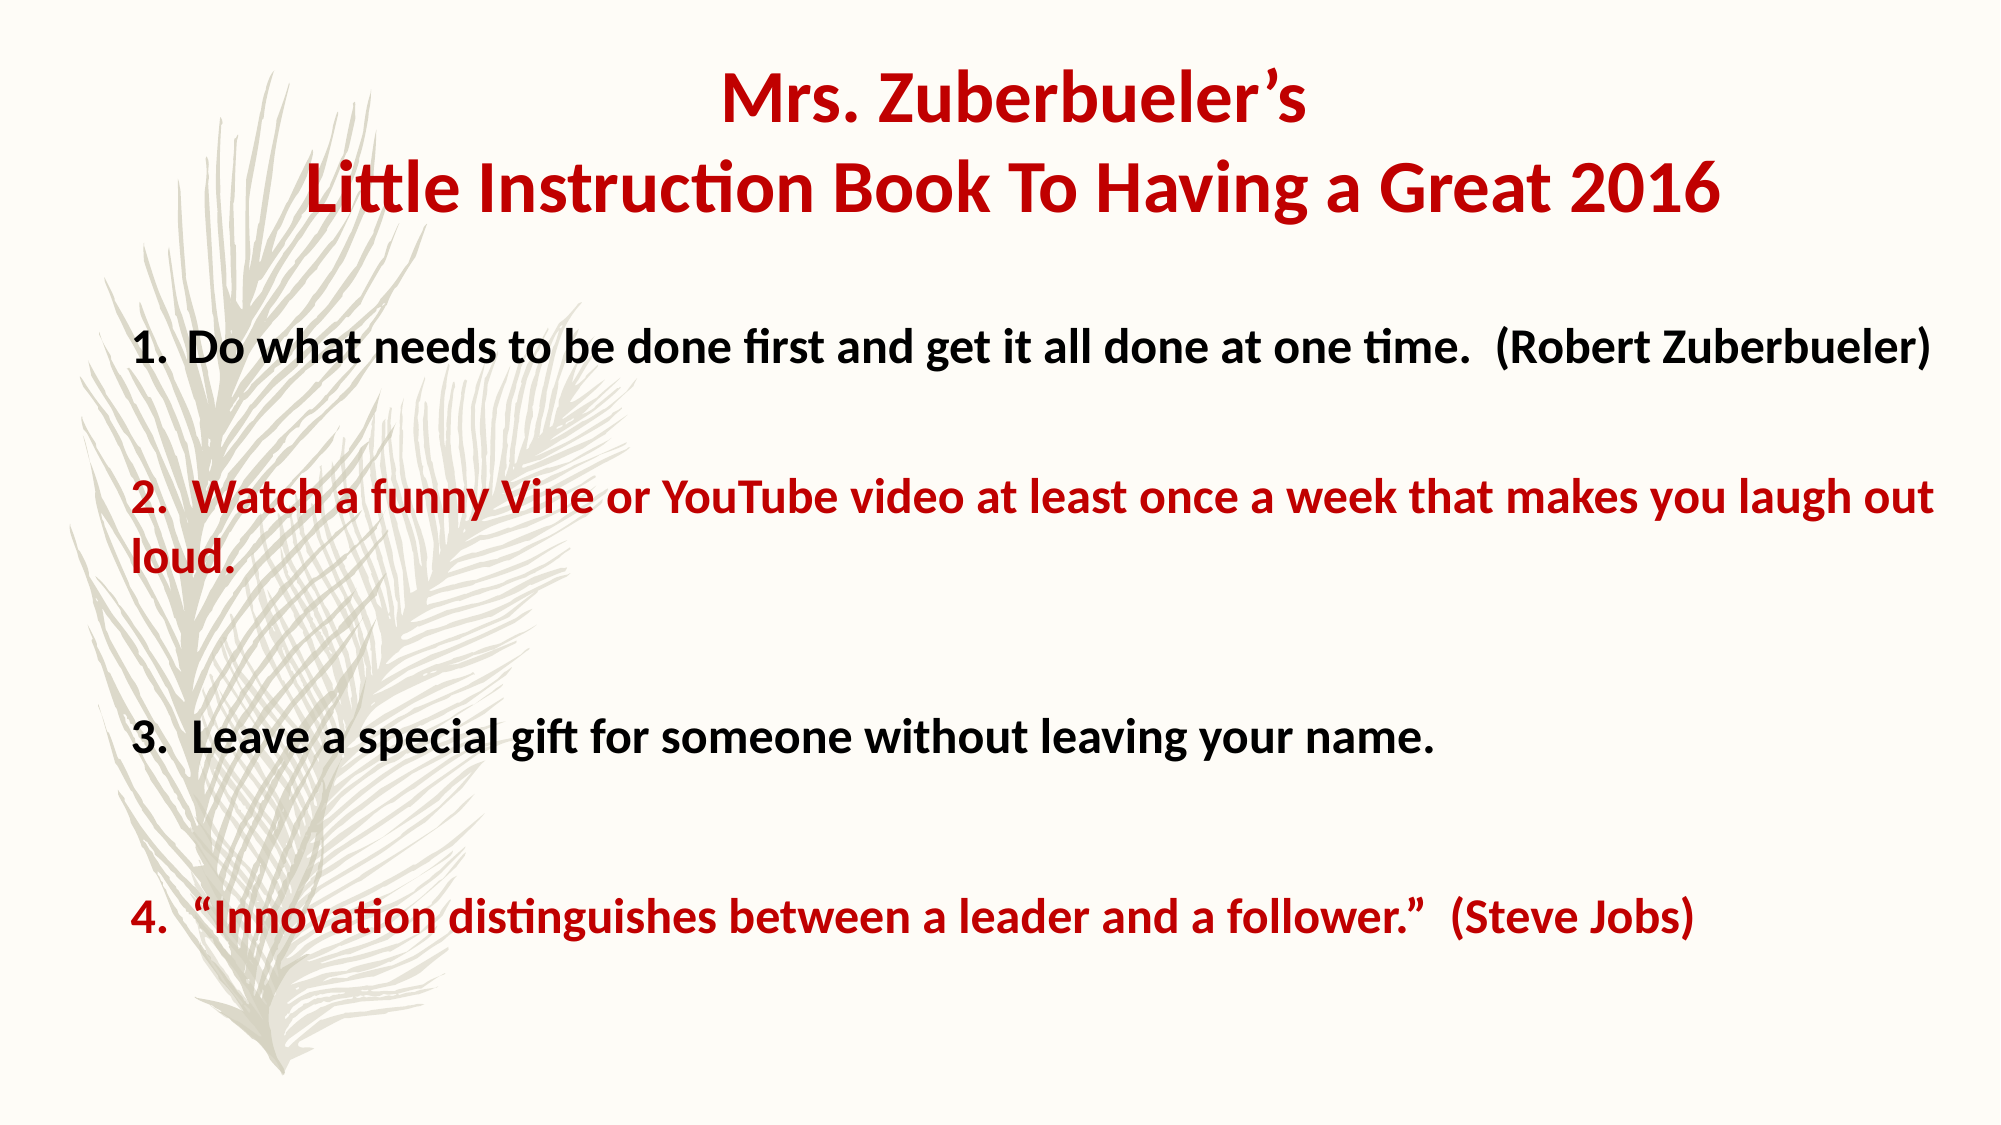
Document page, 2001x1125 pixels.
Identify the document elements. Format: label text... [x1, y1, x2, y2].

text_box Do what needs to be done first and get it all done at one time. (Robert Zuberbueler) 2. Watch a funny Vine or YouTube video at least once a week that makes you laugh out loud. 3. Leave a special gift for someone without leaving your name. 4. “Innovation distinguishes between a leader and a follower.” (Steve Jobs) [115, 305, 1953, 1125]
text_box Mrs. Zuberbueler’s Little Instruction Book To Having a Great 2016 [243, 40, 1786, 236]
